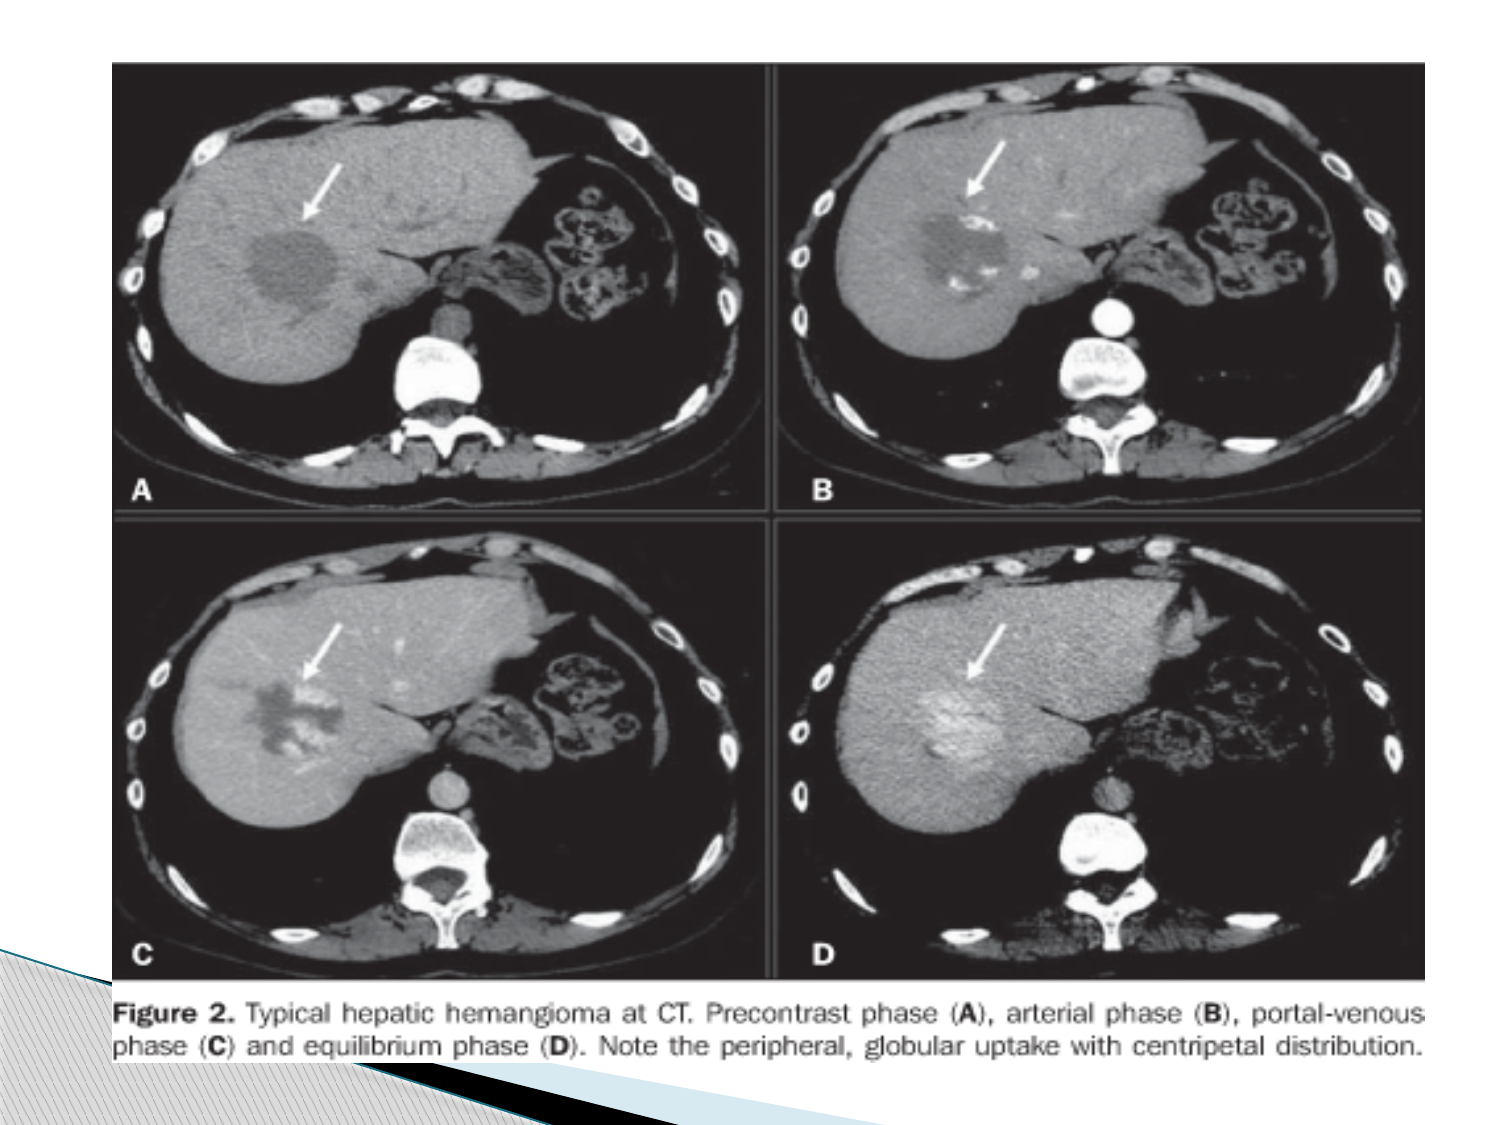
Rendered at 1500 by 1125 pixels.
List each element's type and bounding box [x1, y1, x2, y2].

picture [112, 62, 1426, 1063]
